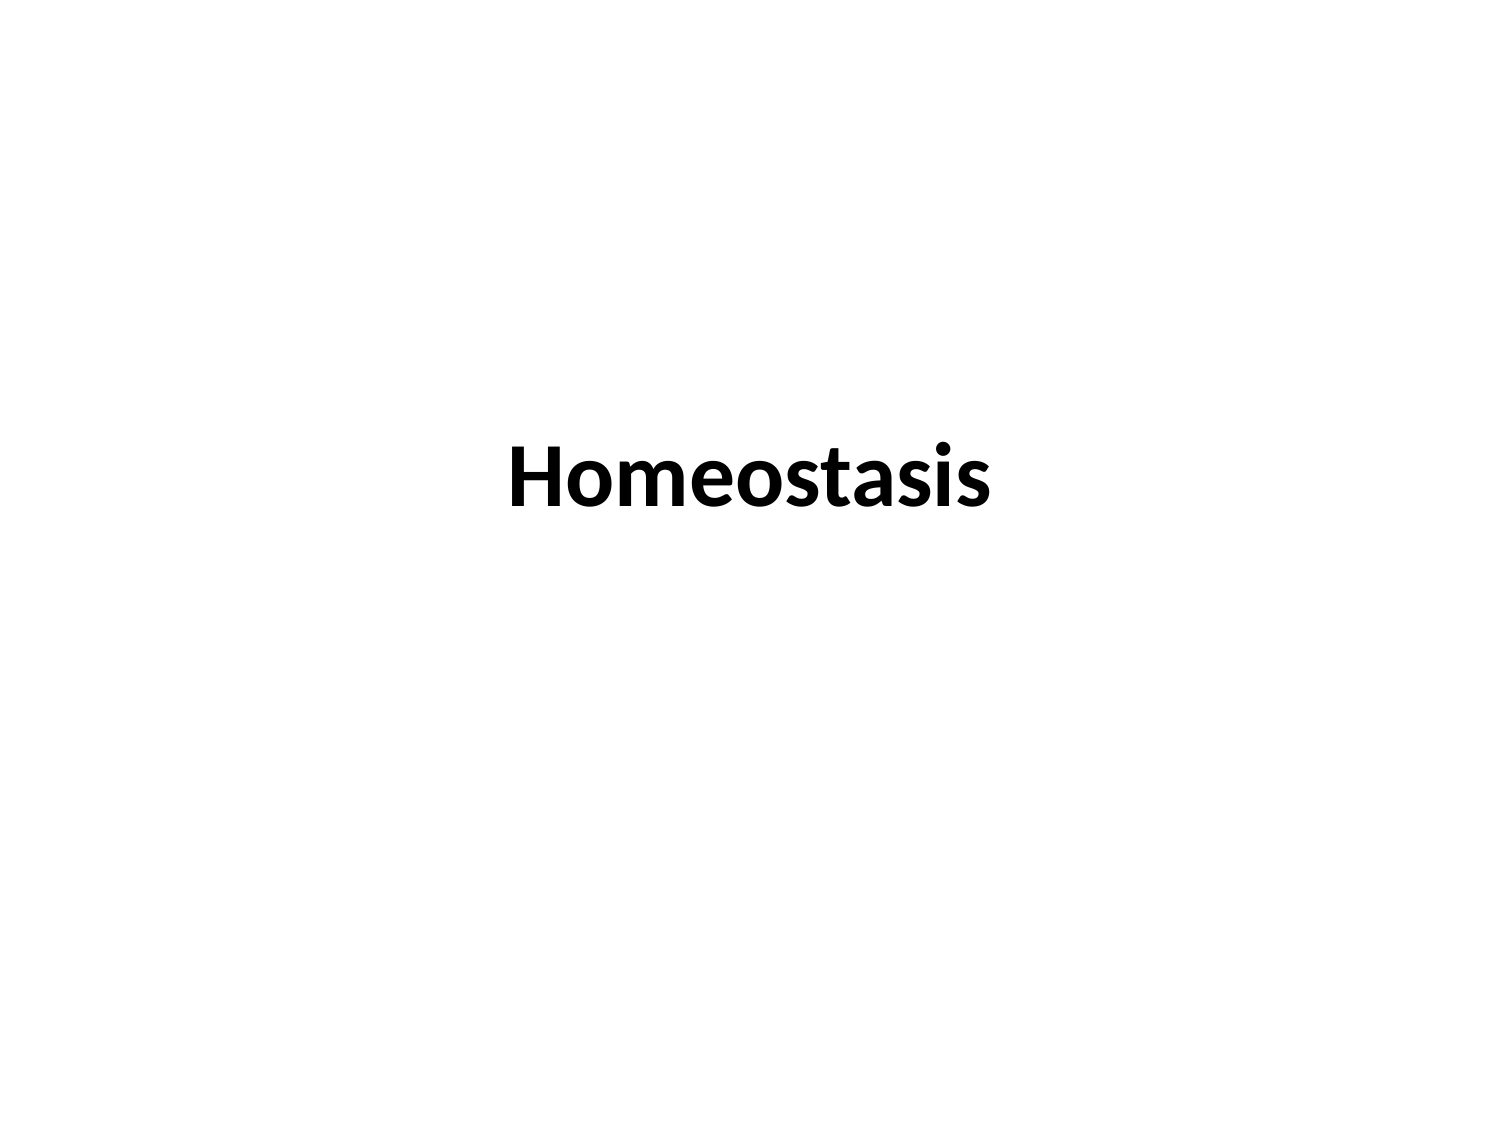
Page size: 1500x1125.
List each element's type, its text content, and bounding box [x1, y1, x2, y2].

title Homeostasis [112, 349, 1388, 591]
